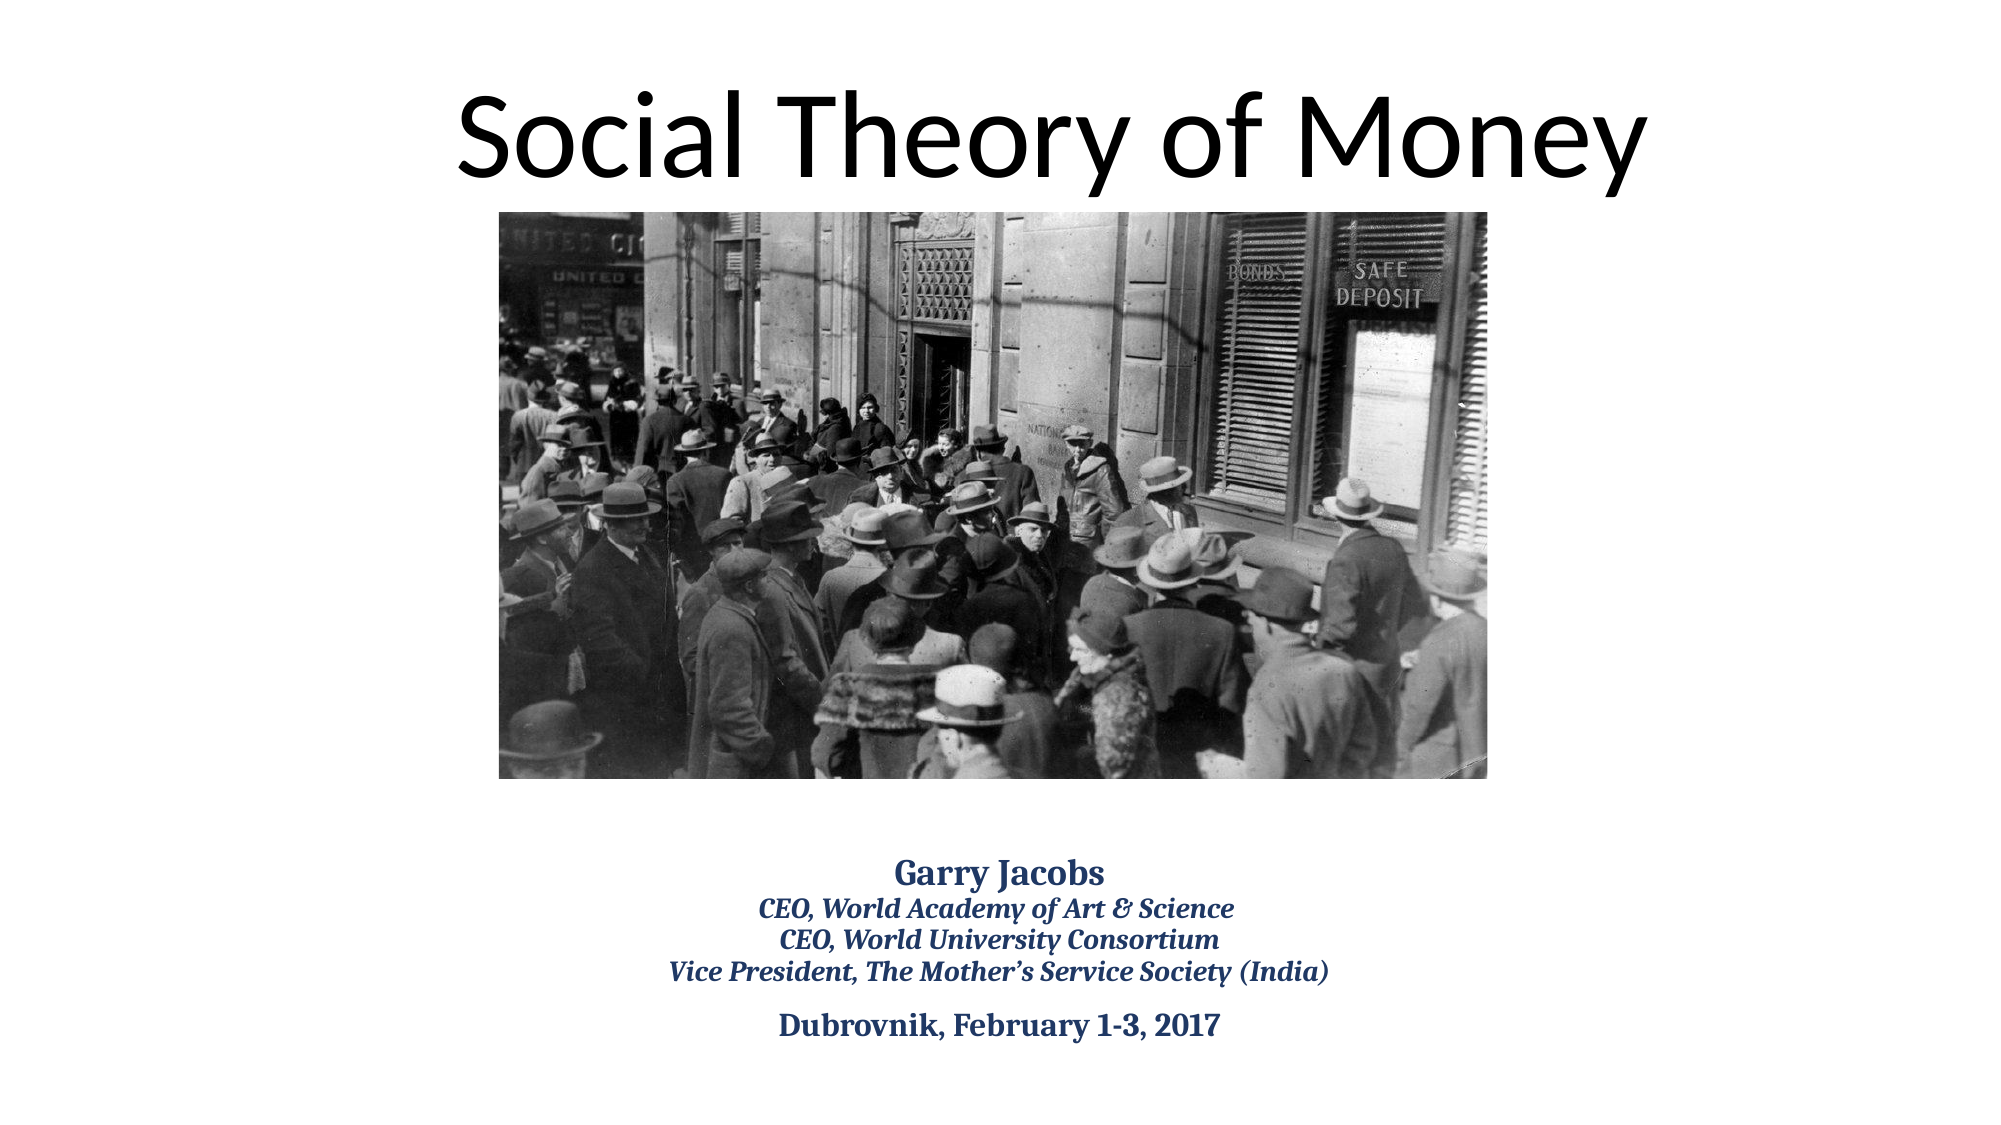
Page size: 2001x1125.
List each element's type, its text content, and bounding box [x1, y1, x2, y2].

picture [498, 212, 1488, 779]
subtitle Garry Jacobs CEO, World Academy of Art & Science CEO, World University Consortium Vice President, The Mother’s Service Society (India) Dubrovnik, February 1-3, 2017 [249, 845, 1750, 1117]
title Social Theory of Money [249, 0, 1856, 213]
